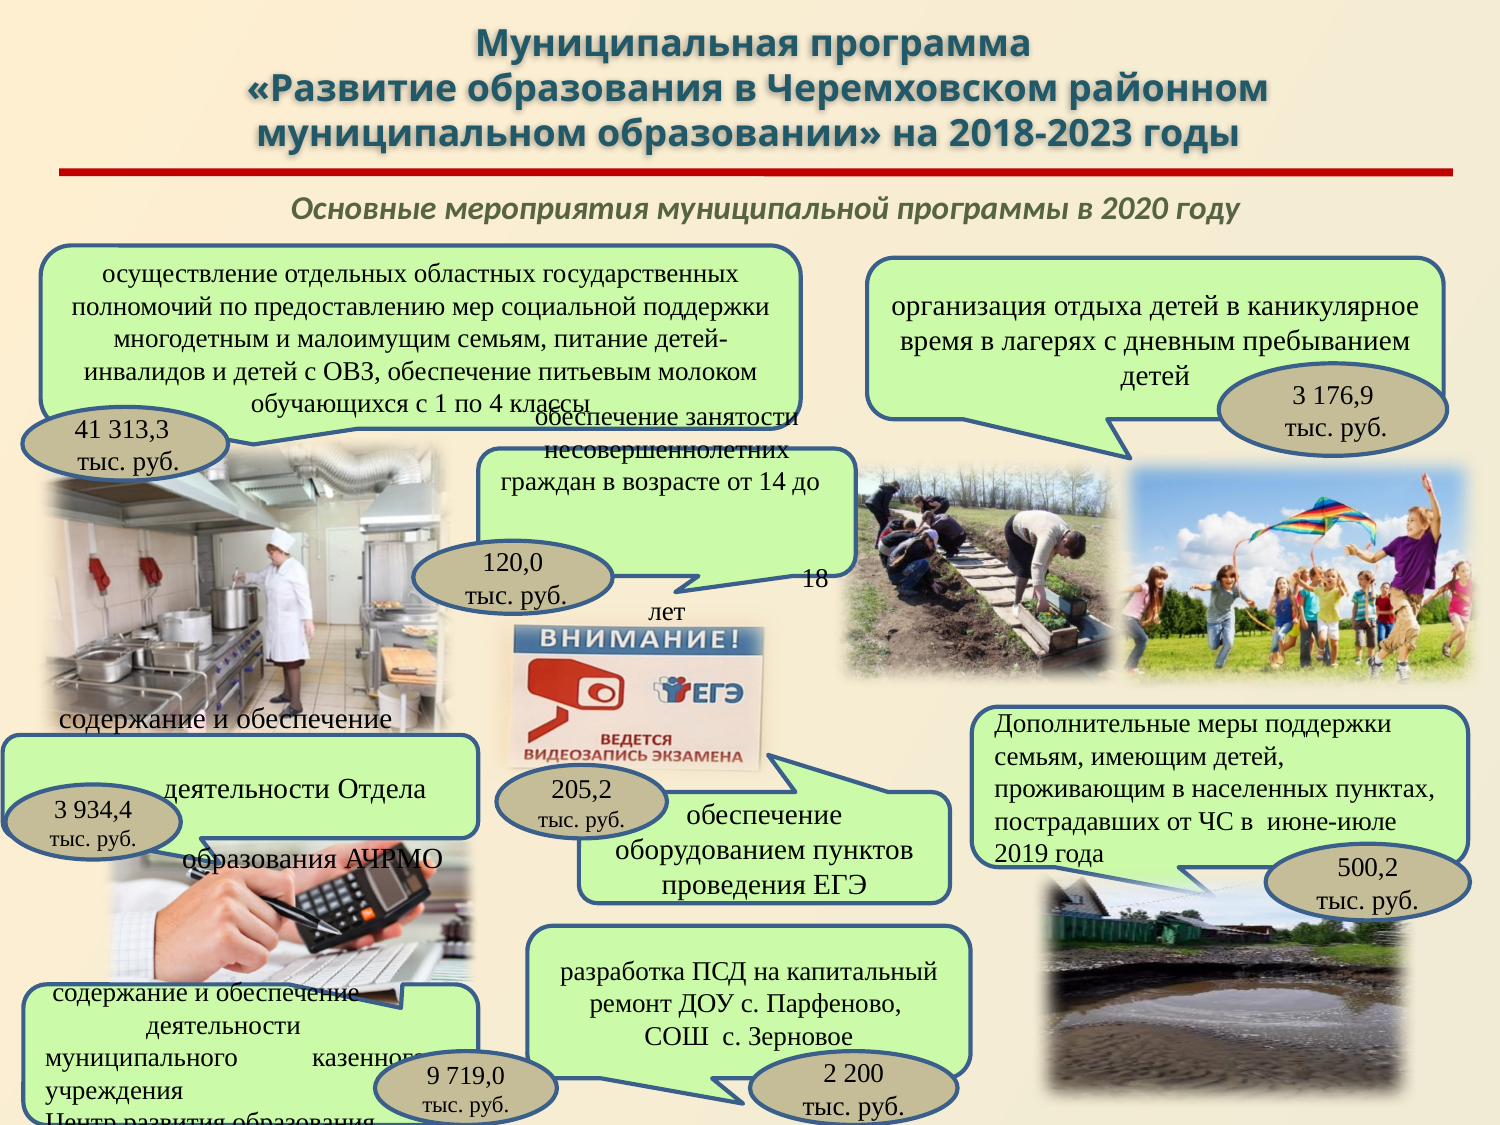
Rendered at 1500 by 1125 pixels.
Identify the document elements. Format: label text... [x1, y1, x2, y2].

text_box 9 719,0 тыс. руб. [372, 1049, 560, 1125]
picture [831, 449, 1484, 692]
text_box обеспечение занятости несовершеннолетних граждан в возрасте от 14 до 18 лет [476, 446, 853, 595]
text_box 120,0 тыс. руб. [463, 538, 615, 614]
picture [34, 433, 458, 751]
text_box 3 176,9 тыс. руб. [1216, 361, 1450, 448]
text_box 205,2 тыс. руб. [494, 794, 670, 841]
text_box 41 313,3 тыс. руб. [20, 404, 225, 460]
picture [480, 604, 783, 785]
picture [100, 815, 479, 1036]
picture [1030, 866, 1419, 1110]
text_box 3 934,4 тыс. руб. [3, 782, 181, 862]
text_box содержание и обеспечение деятельности муниципального казенного учреждения Центр развития образования [21, 982, 481, 1125]
text_box Дополнительные меры поддержки семьям, имеющим детей, проживающим в населенных пунктах, пострадавших от ЧС в июне-июле 2019 года [969, 704, 1471, 870]
text_box осуществление отдельных областных государственных полномочий по предоставлению мер социальной поддержки многодетным и малоимущим семьям, питание детей-инвалидов и детей с ОВЗ, обеспечение питьевым молоком обучающихся с 1 по 4 классы [38, 243, 803, 431]
text_box Муниципальная программа «Развитие образования в Черемховском районном муниципальном образовании» на 2018-2023 годы [67, 16, 1450, 156]
text_box 2 200 тыс. руб. [747, 1049, 960, 1125]
text_box обеспечение оборудованием пунктов проведения ЕГЭ [576, 758, 953, 906]
text_box разработка ПСД на капитальный ремонт ДОУ с. Парфеново, СОШ с. Зерновое [525, 923, 973, 1106]
text_box содержание и обеспечение деятельности Отдела образования АЧРМО [0, 732, 481, 837]
text_box 500,2 тыс. руб. [1272, 841, 1473, 917]
text_box организация отдыха детей в каникулярное время в лагерях с дневным пребыванием детей [864, 255, 1446, 455]
text_box Основные мероприятия муниципальной программы в 2020 году [124, 179, 1408, 234]
